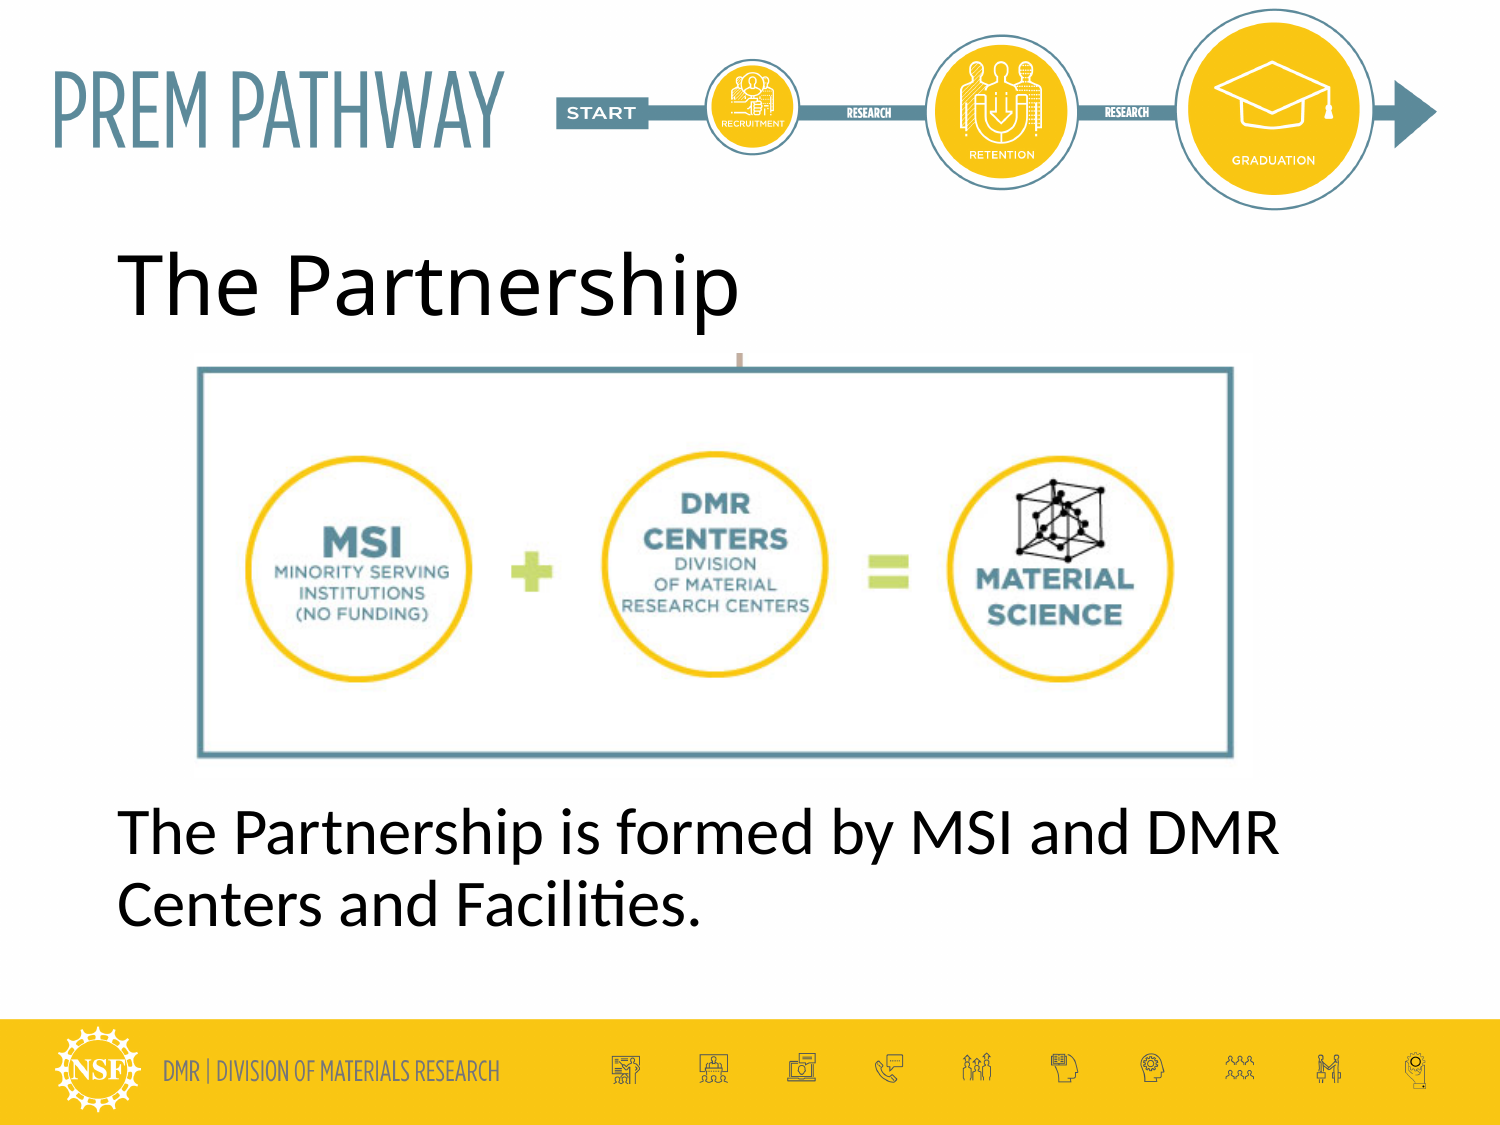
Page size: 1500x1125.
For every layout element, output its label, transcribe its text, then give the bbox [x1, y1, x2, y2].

title The Partnership [102, 269, 1397, 342]
list The Partnership is formed by MSI and DMR Centers and Facilities. [102, 789, 1397, 999]
picture [0, 0, 1500, 1125]
